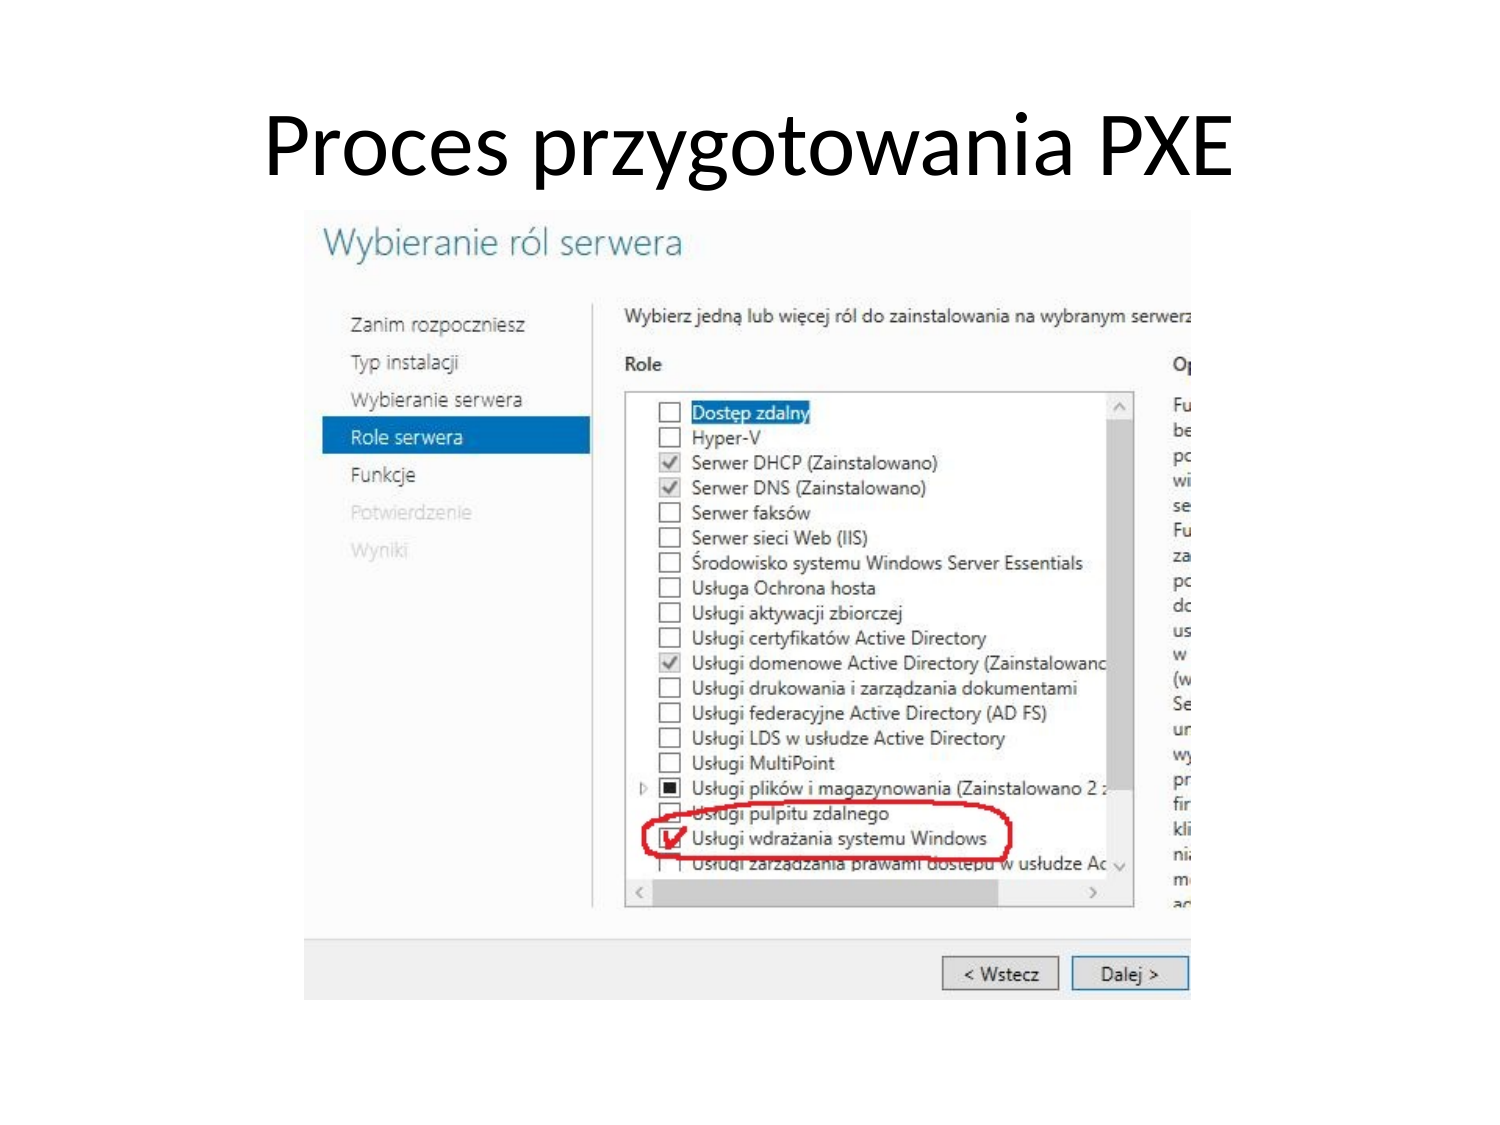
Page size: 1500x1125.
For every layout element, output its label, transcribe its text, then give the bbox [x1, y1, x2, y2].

picture [304, 210, 1191, 1001]
title Proces przygotowania PXE [75, 45, 1425, 233]
